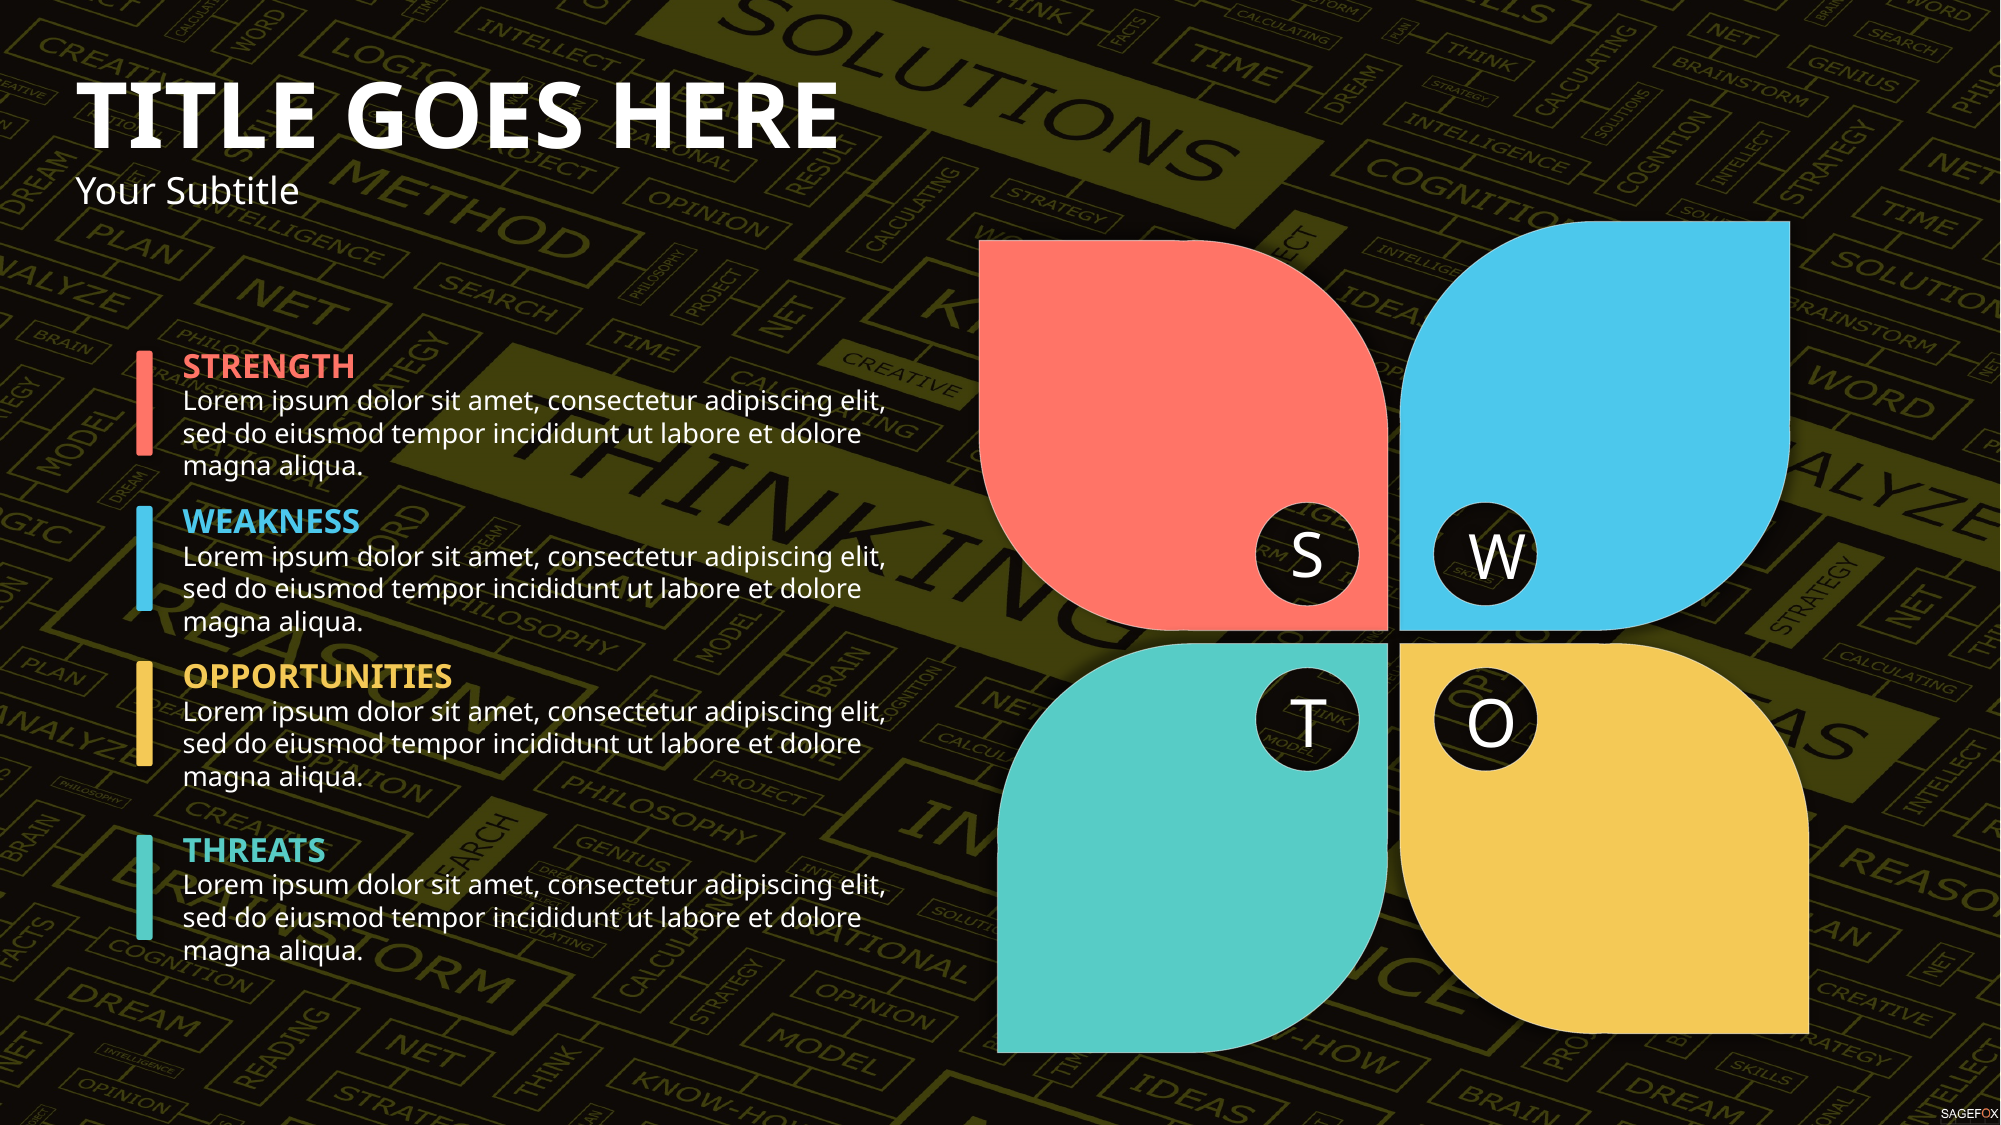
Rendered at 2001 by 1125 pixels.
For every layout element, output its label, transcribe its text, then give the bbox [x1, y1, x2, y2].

text_box [996, 642, 1389, 1054]
text_box [135, 660, 154, 768]
text_box [1398, 642, 1810, 1035]
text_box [167, 492, 912, 646]
text_box [135, 504, 154, 613]
text_box T [1261, 674, 1354, 767]
text_box [135, 833, 154, 941]
text_box W [1439, 508, 1532, 601]
text_box S [1261, 506, 1354, 599]
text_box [167, 821, 912, 975]
text_box TITLE GOES HERE Your Subtitle [60, 49, 1036, 220]
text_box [167, 647, 912, 801]
text_box [978, 239, 1389, 631]
text_box O [1436, 674, 1529, 767]
text_box [135, 349, 154, 457]
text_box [167, 337, 912, 491]
picture [0, 0, 2001, 1125]
text_box [1400, 220, 1791, 632]
